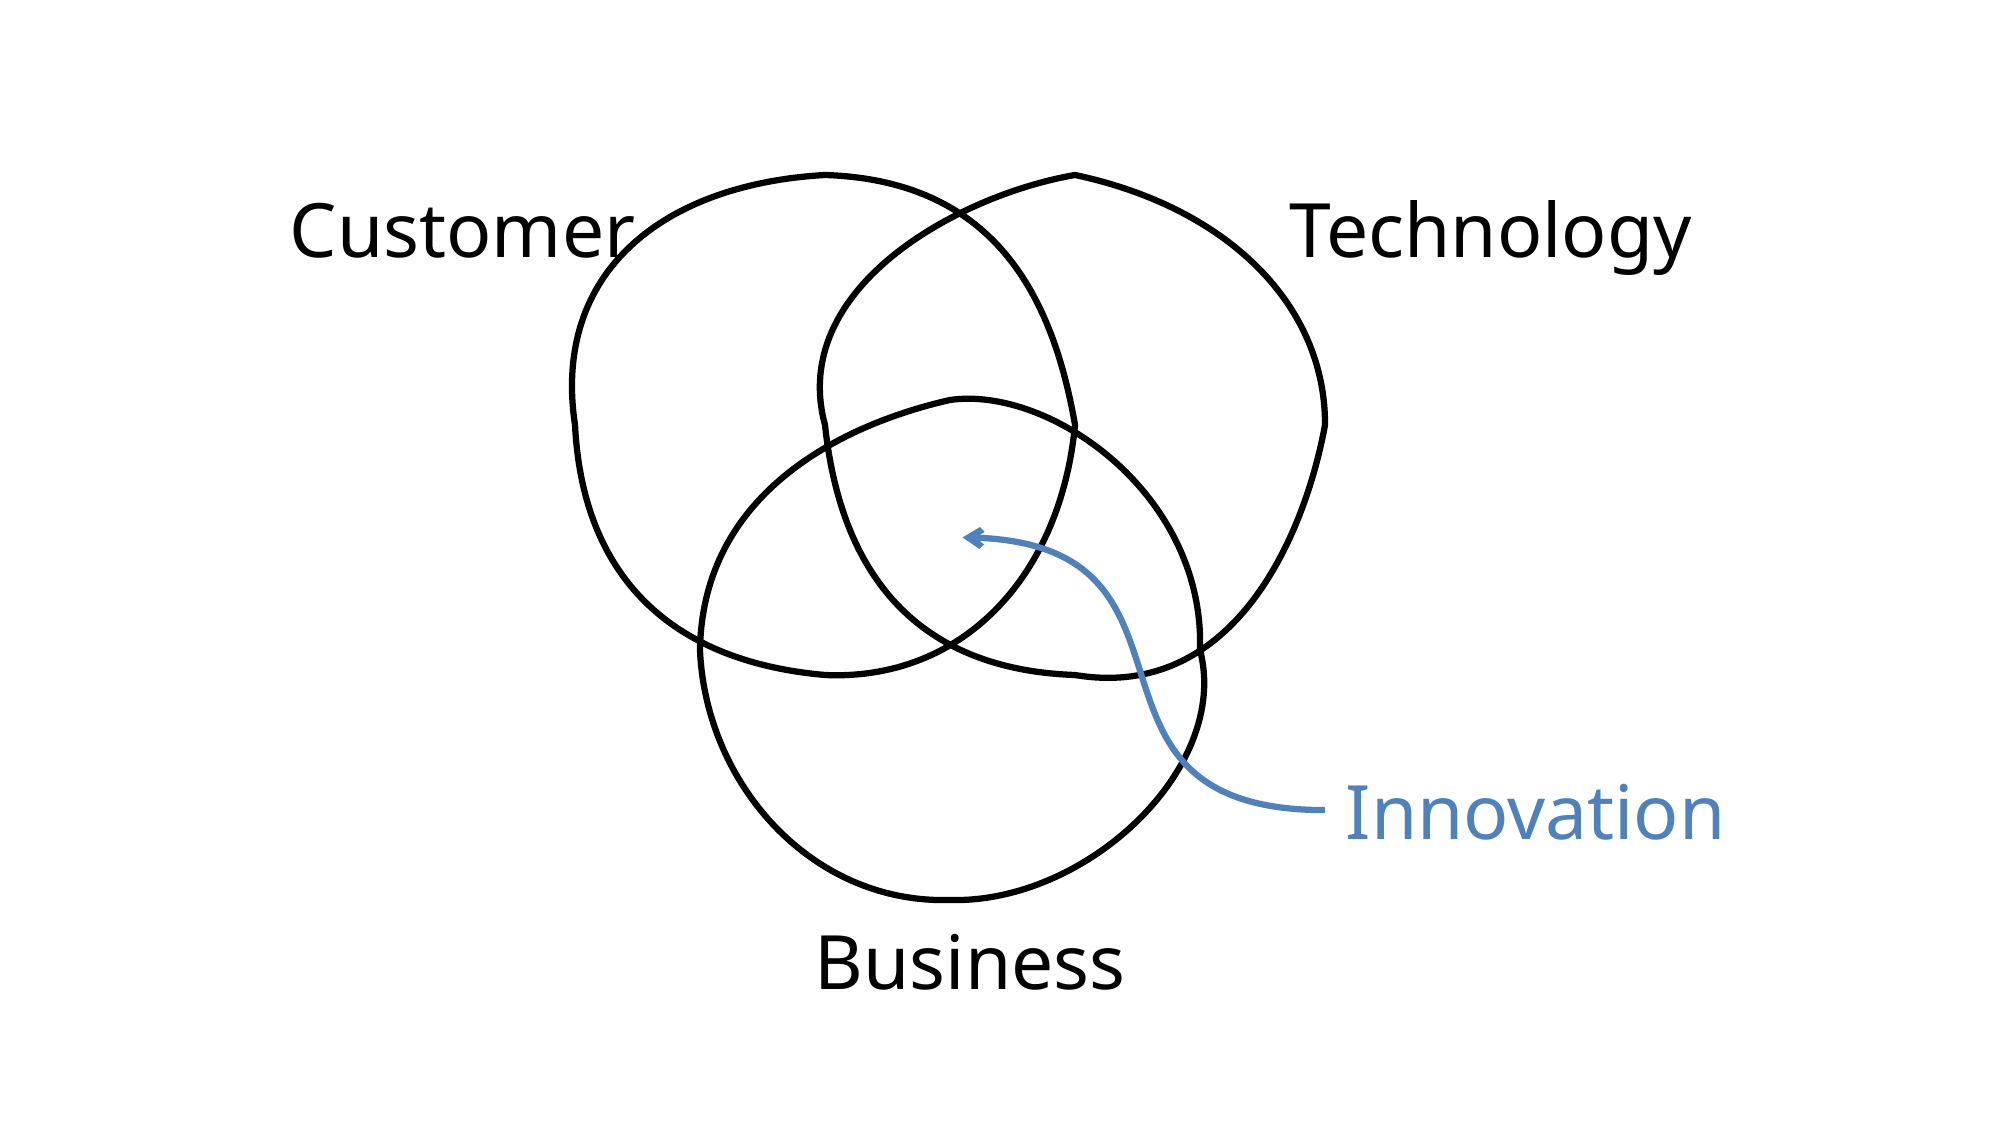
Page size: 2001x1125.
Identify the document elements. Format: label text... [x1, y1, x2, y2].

text_box Innovation [1330, 757, 1910, 862]
text_box [697, 396, 1176, 903]
text_box Technology [1274, 174, 1725, 280]
text_box Customer [275, 174, 675, 280]
text_box [817, 172, 1328, 535]
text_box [962, 537, 1326, 811]
text_box Business [800, 907, 1200, 1013]
text_box [569, 172, 959, 643]
